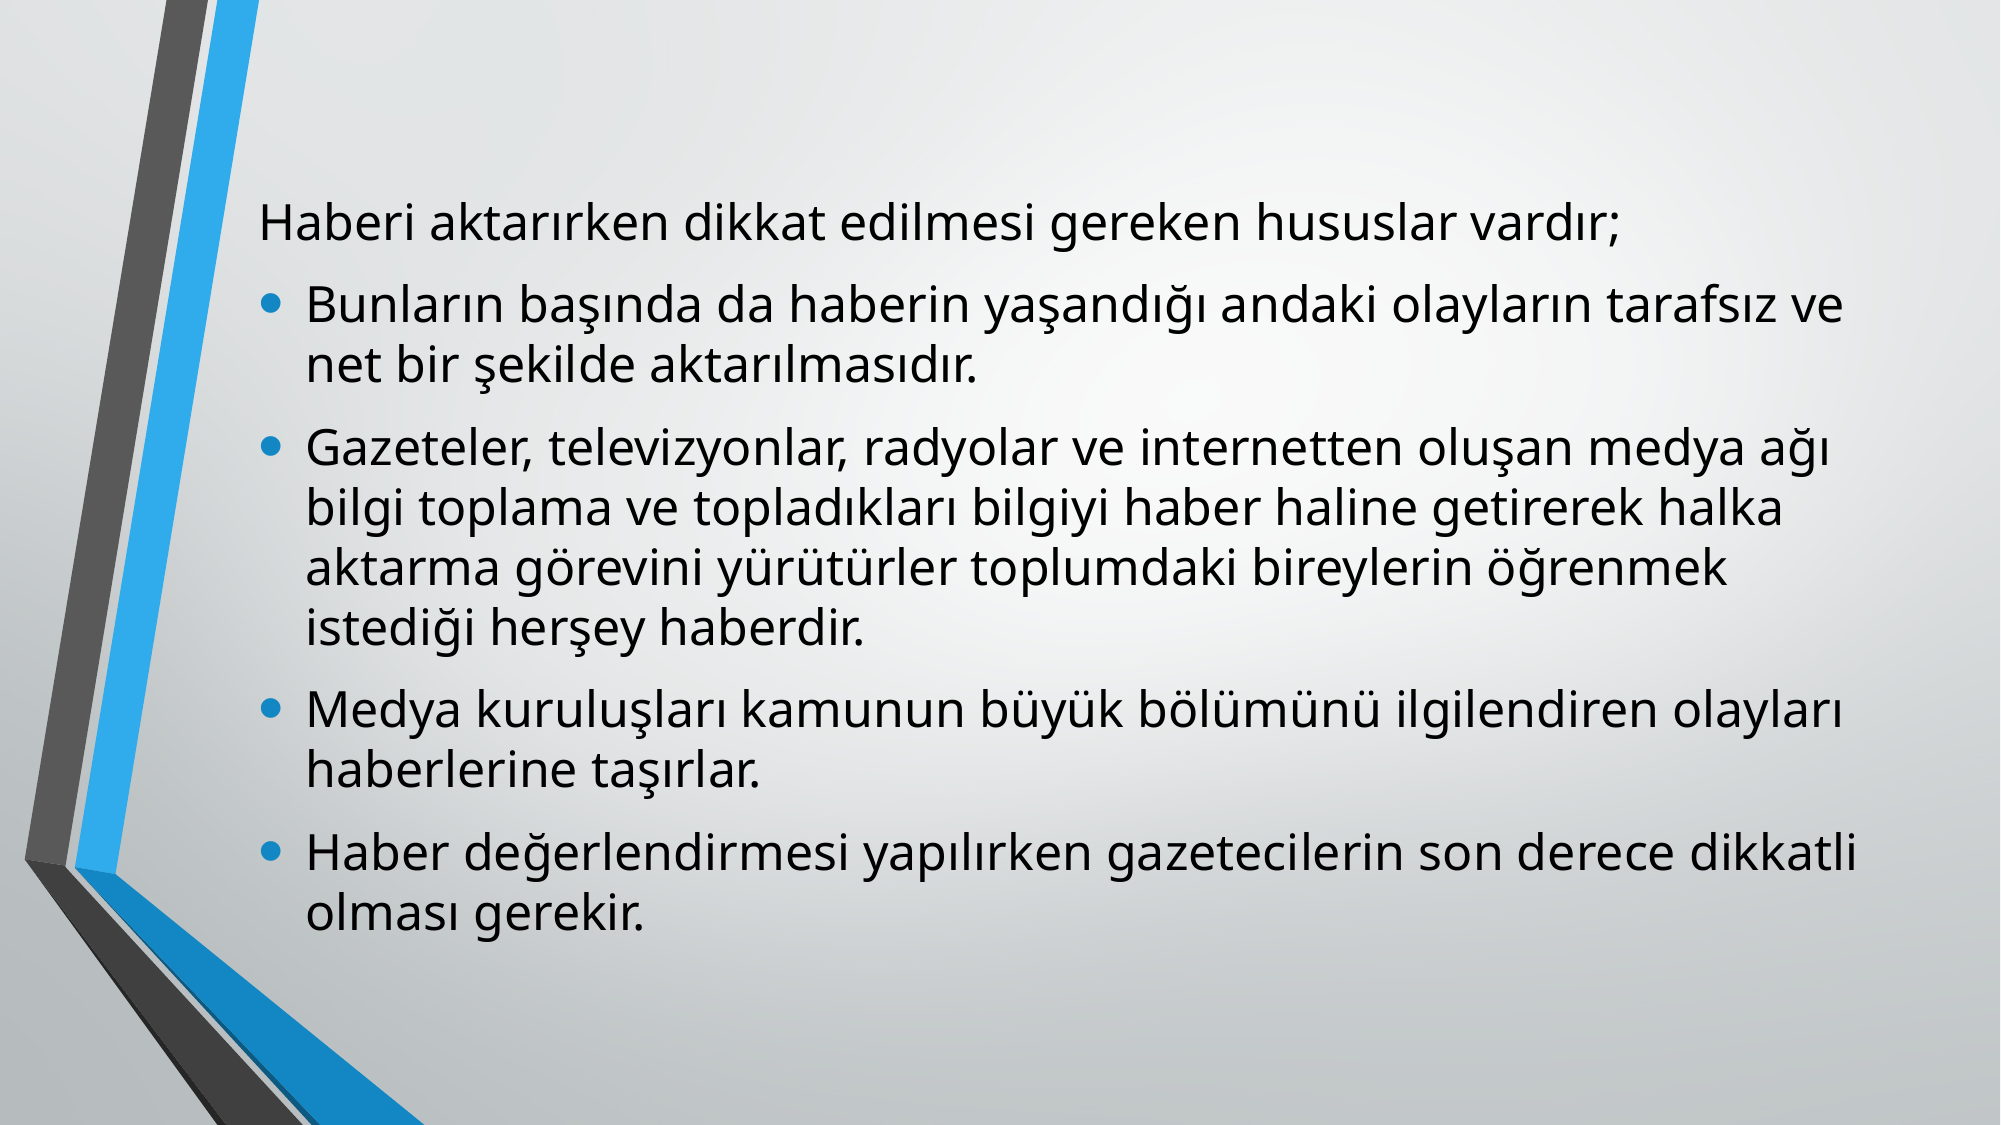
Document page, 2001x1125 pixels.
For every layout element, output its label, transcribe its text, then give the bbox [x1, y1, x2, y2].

list Haberi aktarırken dikkat edilmesi gereken hususlar vardır; Bunların başında da haberin yaşandığı andaki olayların tarafsız ve net bir şekilde aktarılmasıdır. Gazeteler, televizyonlar, radyolar ve internetten oluşan medya ağı bilgi toplama ve topladıkları bilgiyi haber haline getirerek halka aktarma görevini yürütürler toplumdaki bireylerin öğrenmek istediği herşey haberdir. Medya kuruluşları kamunun büyük bölümünü ilgilendiren olayları haberlerine taşırlar. Haber değerlendirmesi yapılırken gazetecilerin son derece dikkatli olması gerekir. [243, 99, 1887, 1032]
